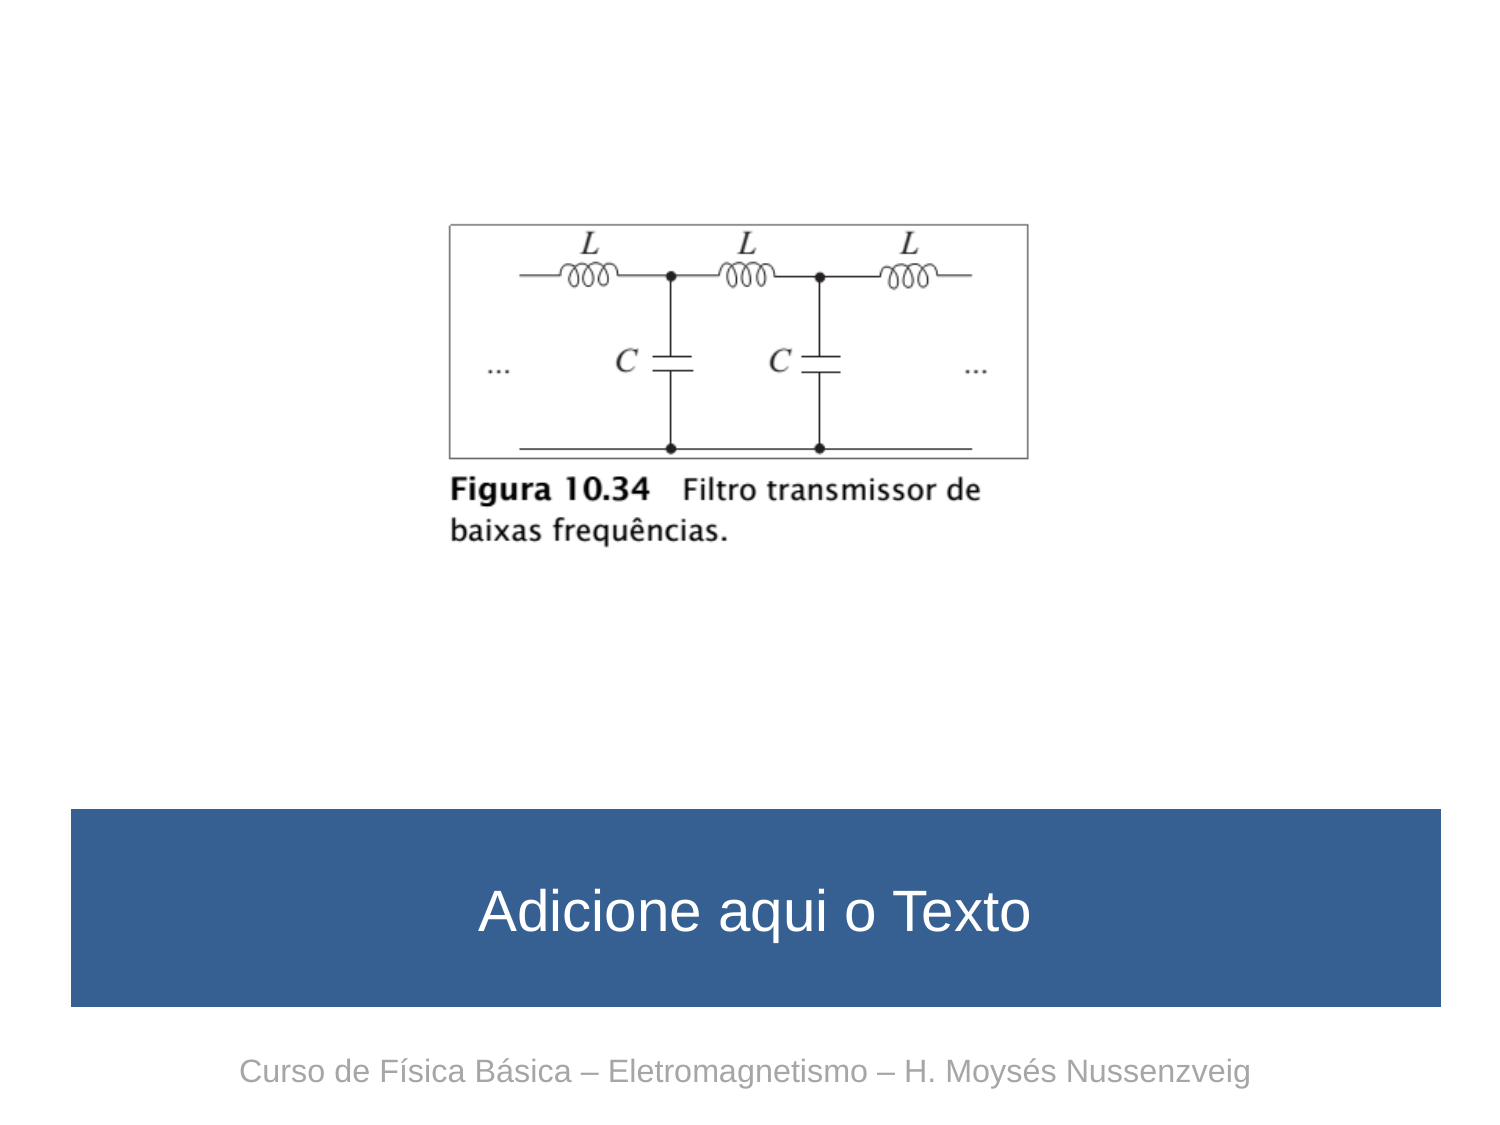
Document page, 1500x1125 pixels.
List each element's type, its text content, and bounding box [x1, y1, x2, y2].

text_box Adicione aqui o Texto [70, 808, 1442, 1008]
footer Curso de Física Básica – Eletromagnetismo – H. Moysés Nussenzveig [0, 1042, 1500, 1103]
picture [432, 215, 1068, 563]
